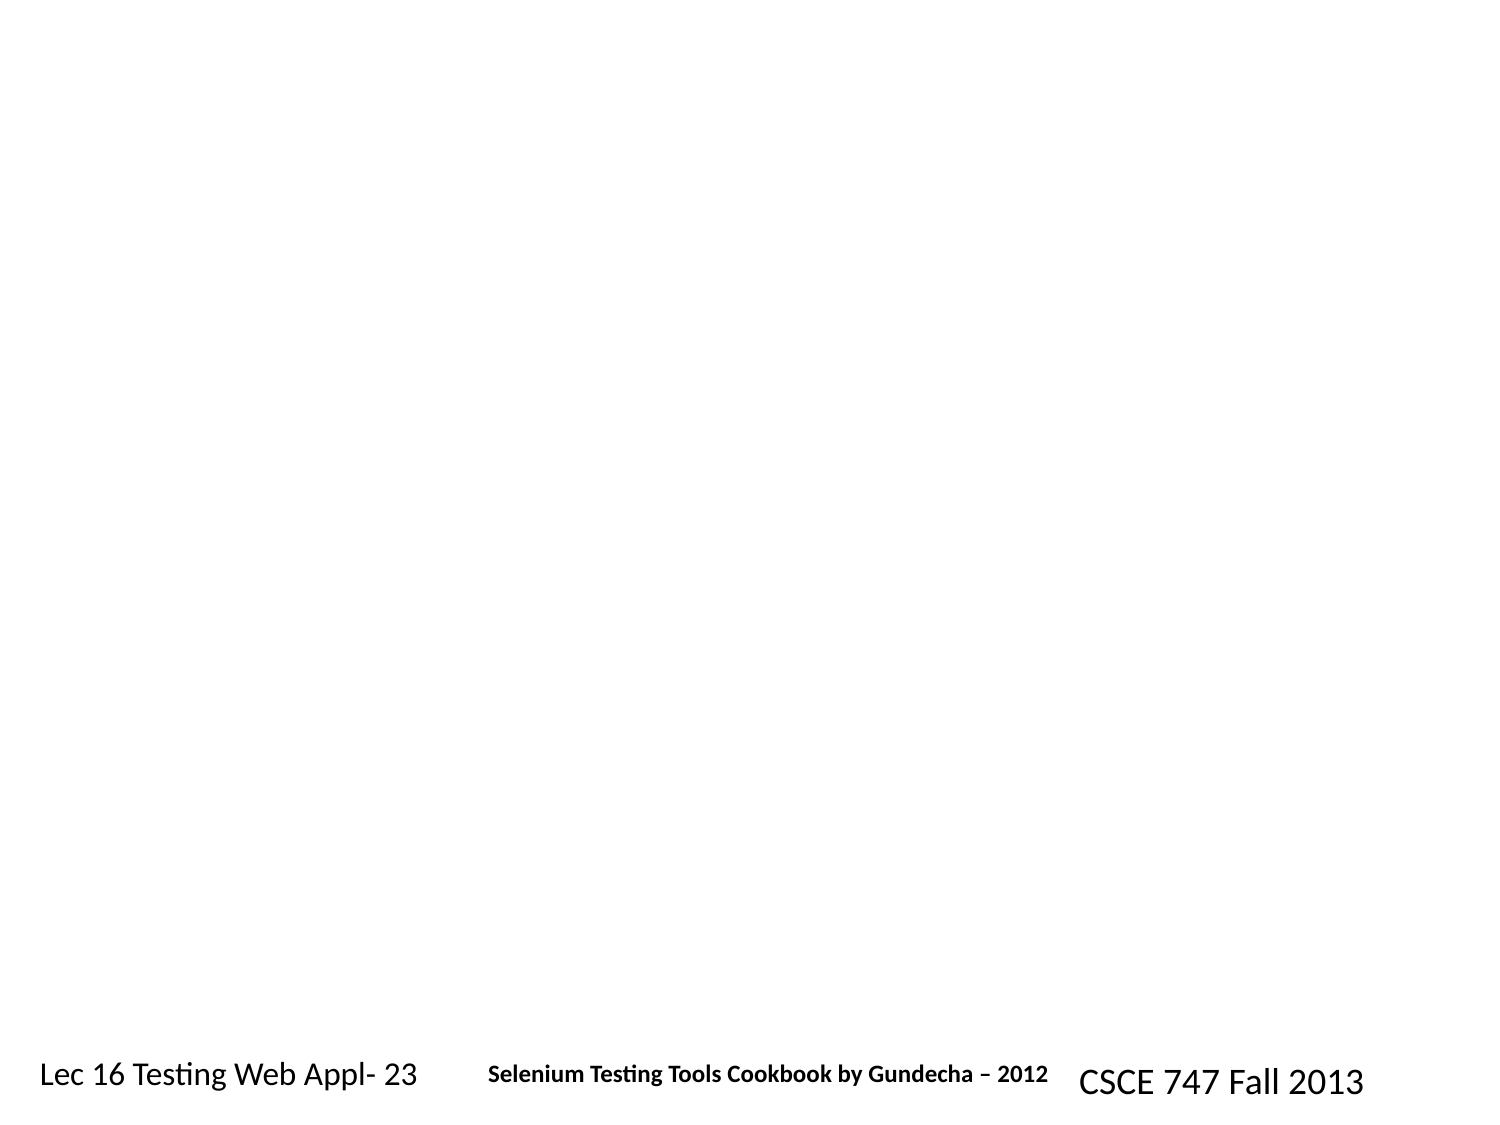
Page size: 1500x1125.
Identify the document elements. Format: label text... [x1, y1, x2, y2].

footer Selenium Testing Tools Cookbook by Gundecha – 2012 [462, 1042, 1075, 1103]
